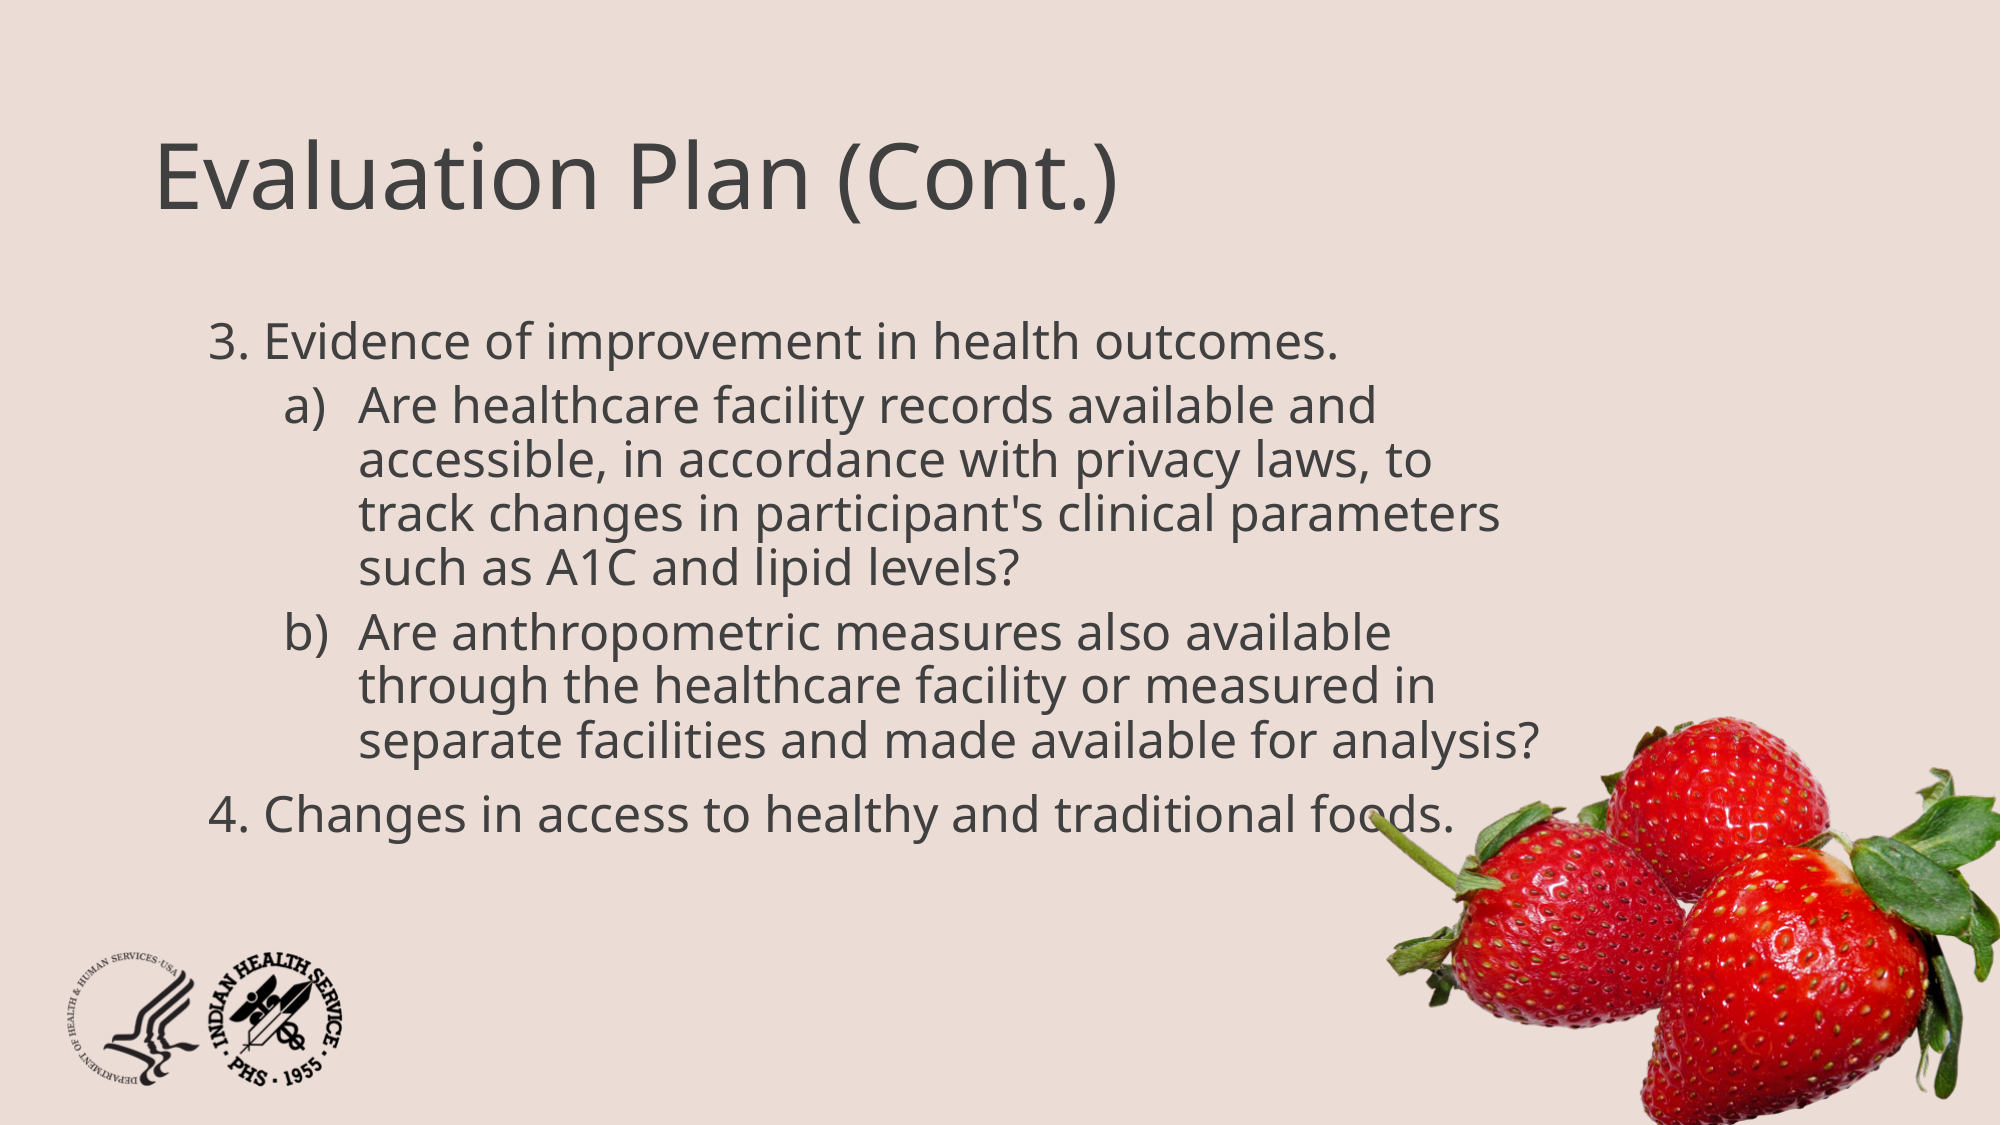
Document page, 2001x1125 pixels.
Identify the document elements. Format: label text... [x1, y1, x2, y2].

title Evaluation Plan (Cont.) [137, 70, 1863, 289]
picture [55, 934, 353, 1099]
picture [1323, 700, 2000, 1125]
list 3. Evidence of improvement in health outcomes. Are healthcare facility records available and accessible, in accordance with privacy laws, to track changes in participant's clinical parameters such as A1C and lipid levels? Are anthropometric measures also available through the healthcare facility or measured in separate facilities and made available for analysis? 4. Changes in access to healthy and traditional foods. [193, 308, 1565, 1044]
